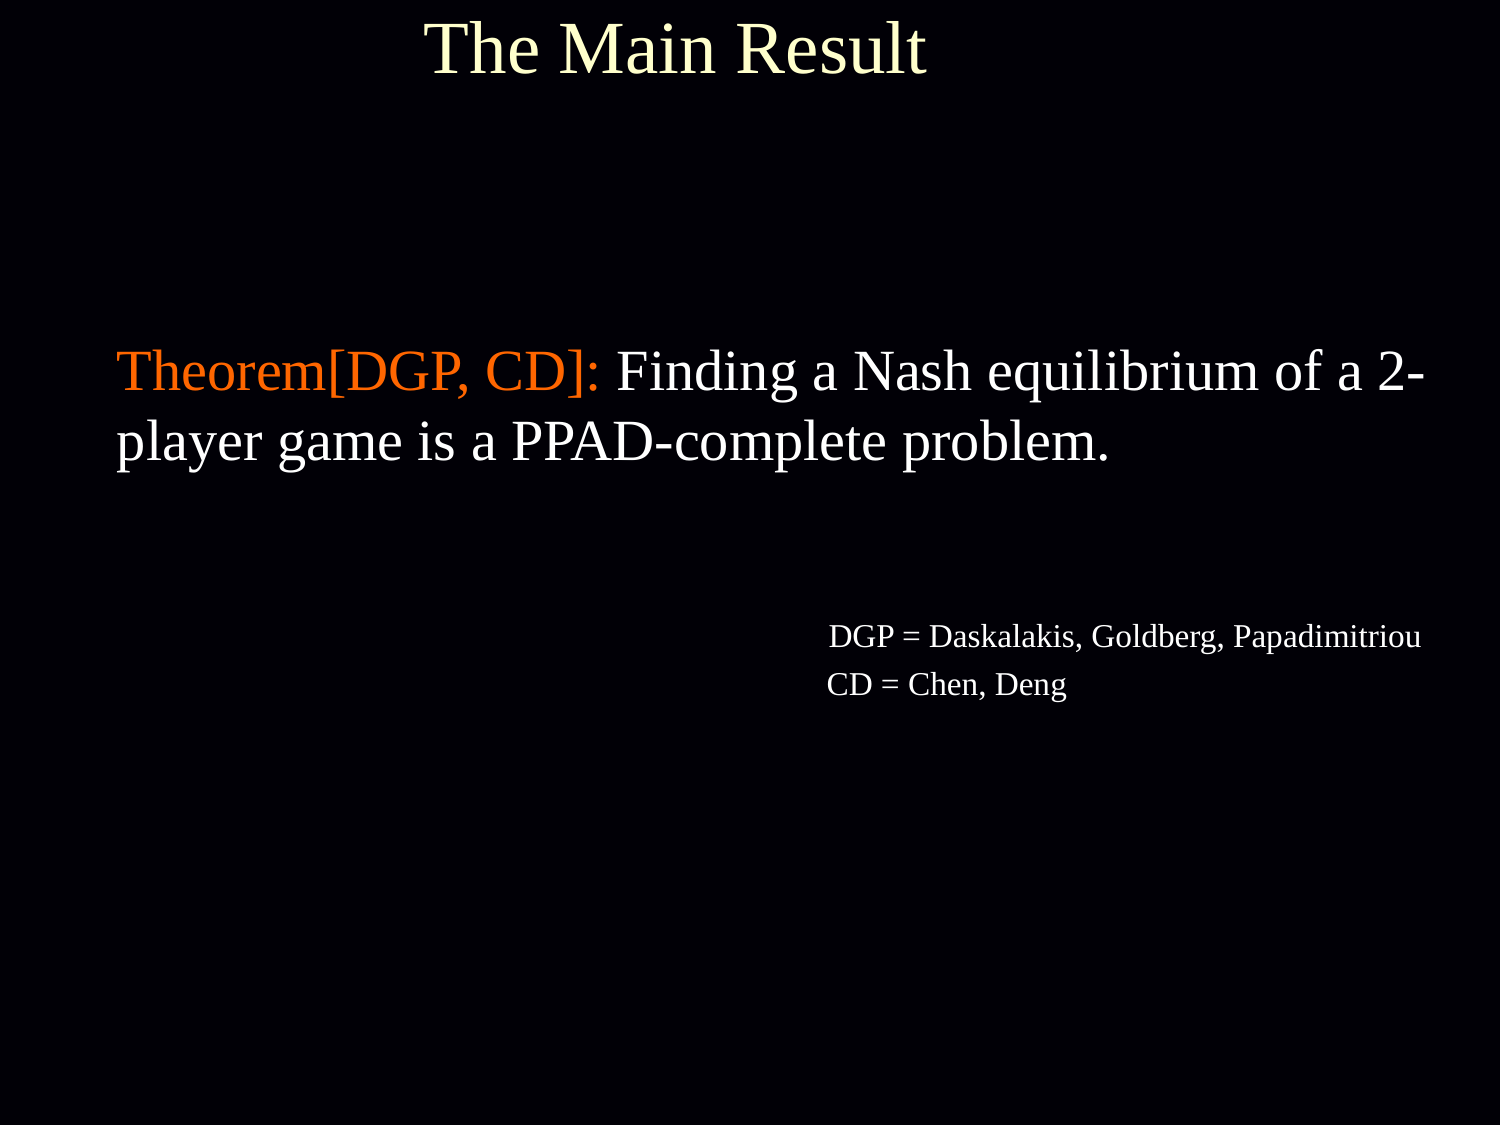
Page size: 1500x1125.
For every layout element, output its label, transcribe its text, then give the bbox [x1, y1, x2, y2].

title The Main Result [12, 0, 1339, 138]
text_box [810, 607, 1442, 711]
text_box Theorem[DGP, CD]: Finding a Nash equilibrium of a 2-player game is a PPAD-complete problem. [102, 324, 1467, 480]
